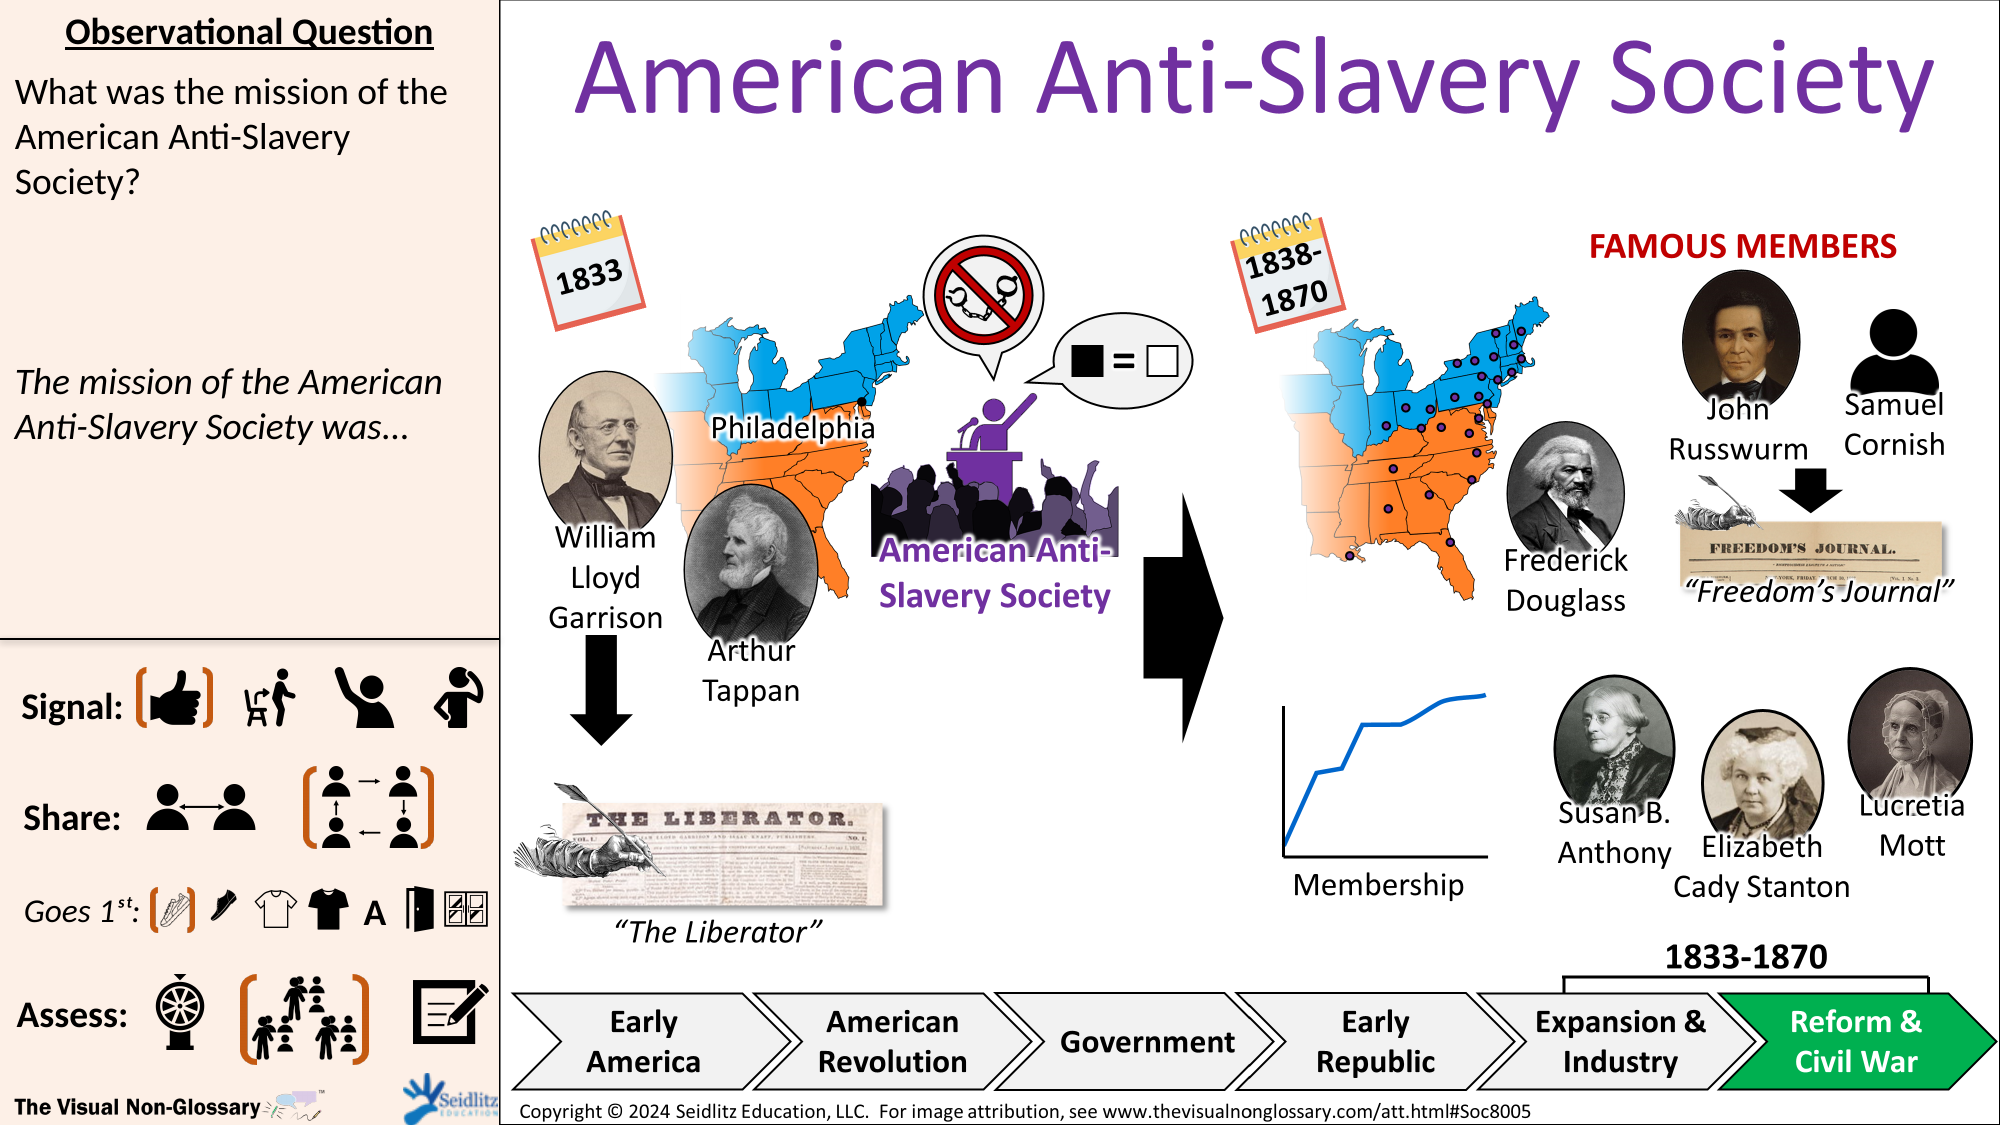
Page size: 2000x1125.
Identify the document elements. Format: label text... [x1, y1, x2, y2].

picture [253, 886, 299, 932]
text_box Signal: [6, 674, 136, 735]
picture [239, 974, 370, 1066]
text_box A [348, 880, 402, 941]
picture [136, 667, 214, 728]
picture [202, 886, 241, 925]
picture [149, 886, 196, 934]
text_box What was the mission of the American Anti-Slavery Society? [0, 59, 494, 210]
text_box Goes 1ˢᵗ: [9, 881, 156, 937]
picture [428, 667, 490, 728]
picture [302, 766, 434, 850]
picture [305, 886, 352, 932]
picture [397, 886, 490, 932]
picture [142, 974, 218, 1051]
picture [499, 0, 2000, 1125]
picture [239, 667, 301, 728]
picture [334, 667, 395, 728]
text_box Observational Question [50, 0, 449, 59]
picture [413, 974, 490, 1051]
text_box Share: [8, 785, 137, 846]
text_box Assess: [1, 982, 137, 1043]
text_box The mission of the American Anti-Slavery Society was... [0, 349, 494, 455]
picture [403, 1073, 498, 1125]
picture [0, 1084, 328, 1125]
picture [145, 784, 257, 830]
